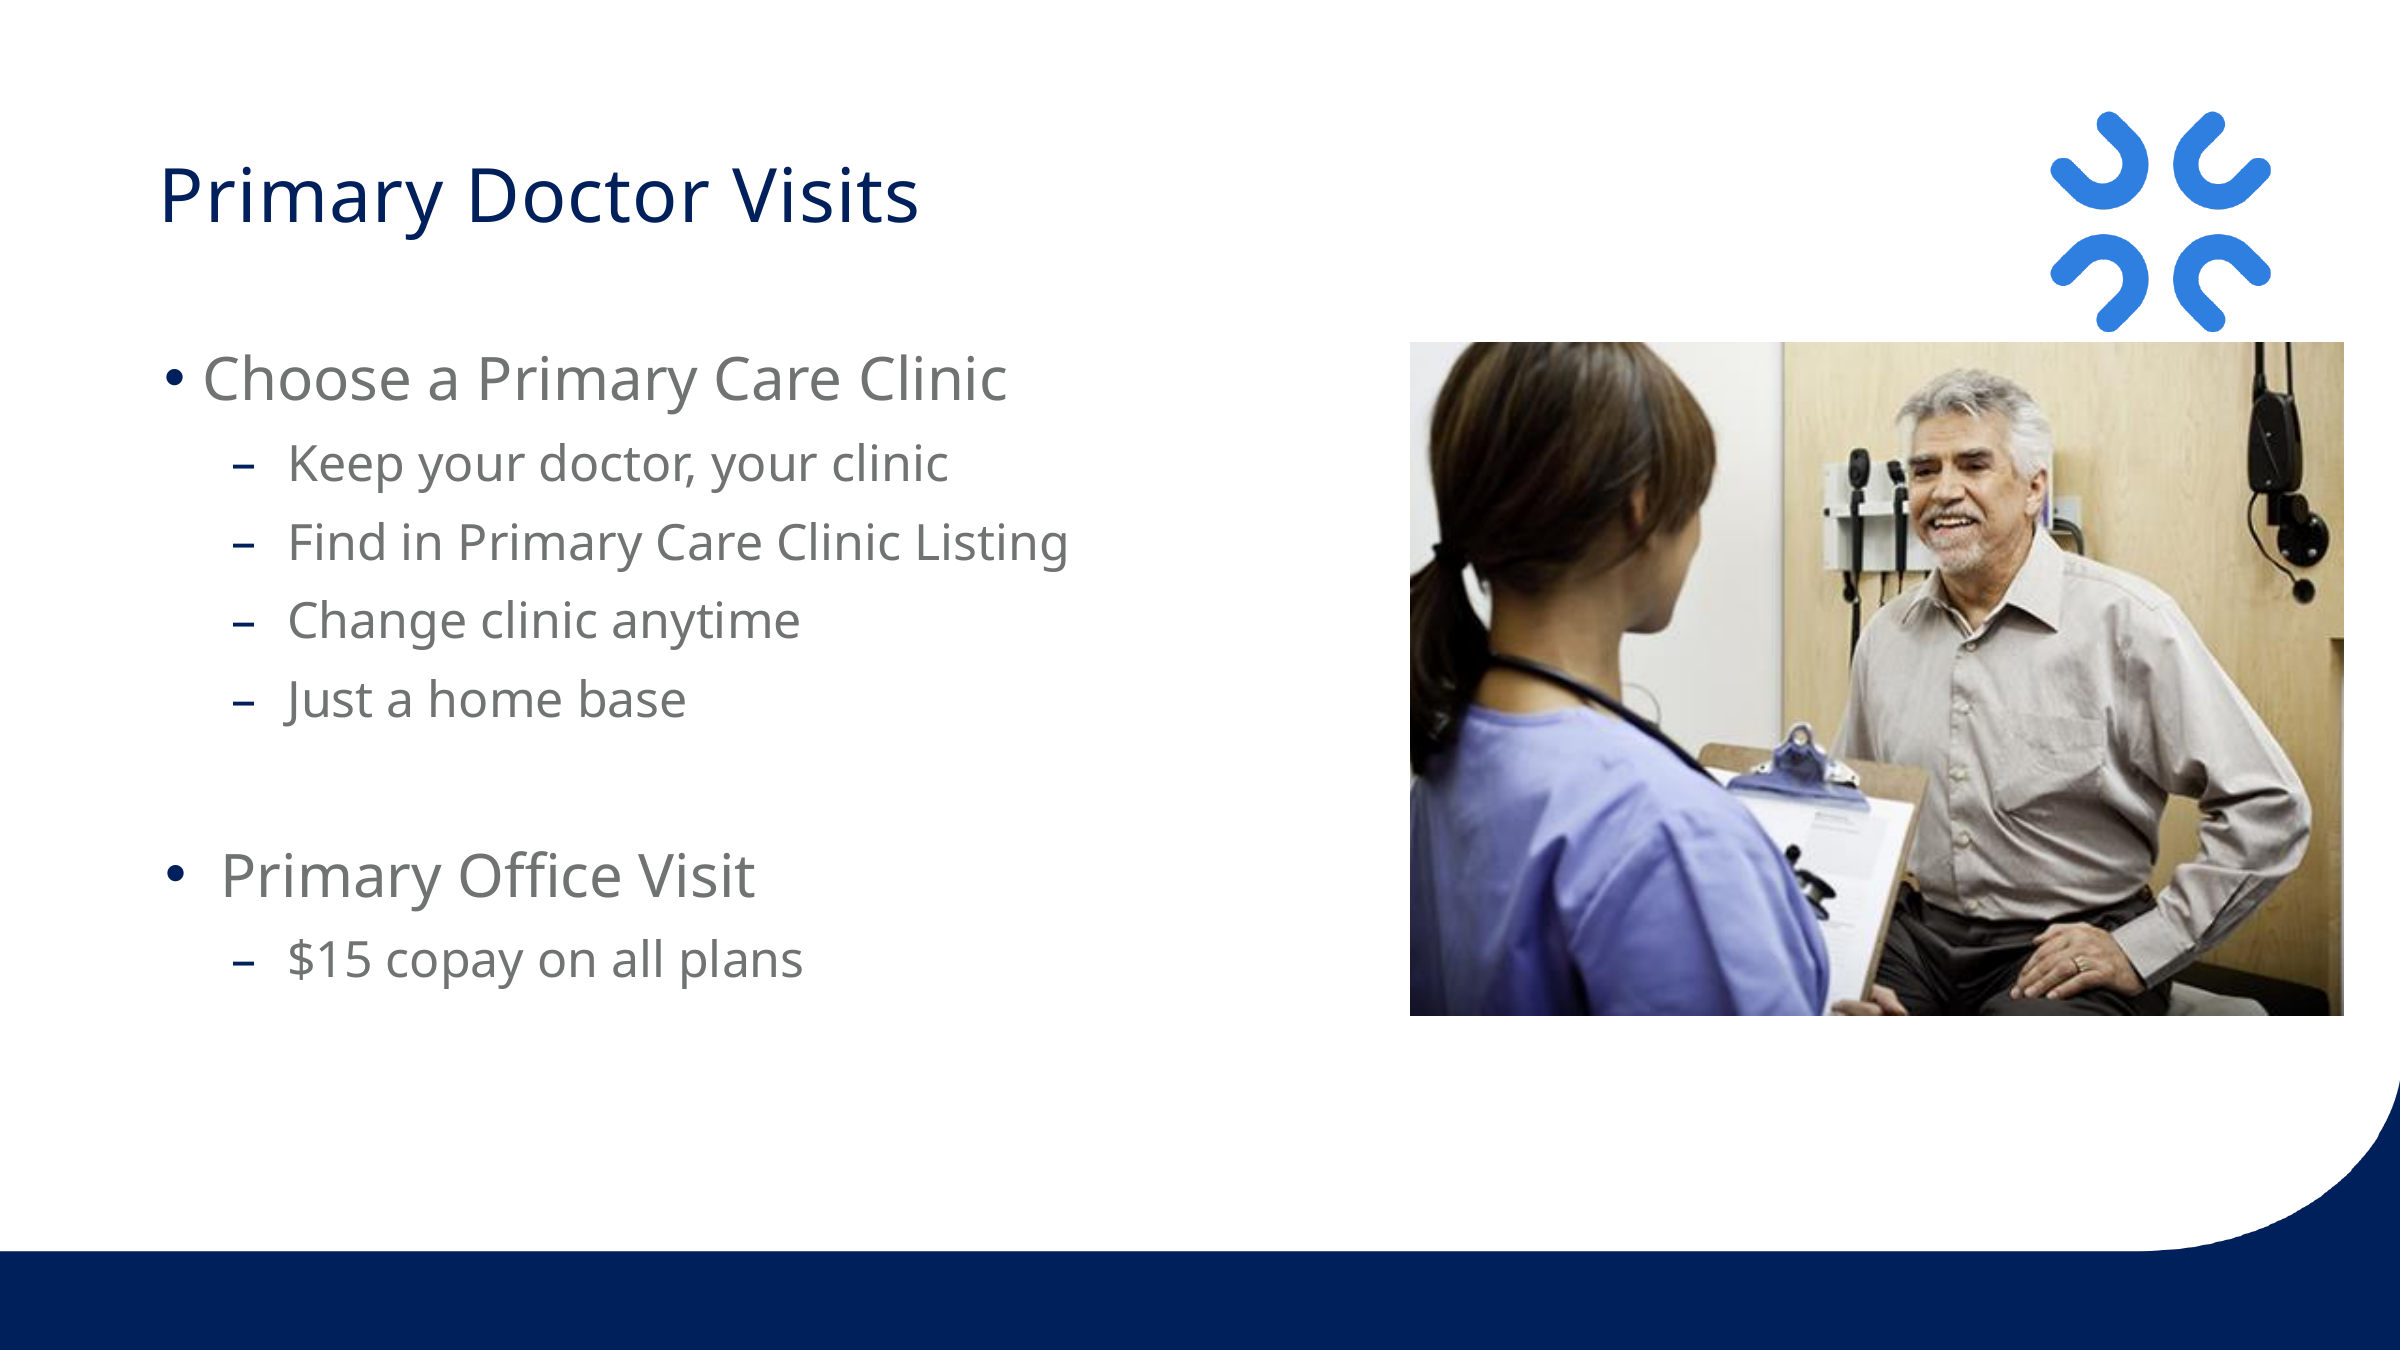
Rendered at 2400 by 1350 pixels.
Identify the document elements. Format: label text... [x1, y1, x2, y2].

picture [0, 1053, 2400, 1350]
title Primary Doctor Visits [143, 104, 2168, 293]
list Choose a Primary Care Clinic Keep your doctor, your clinic Find in Primary Care Clinic Listing Change clinic anytime Just a home base Primary Office Visit $15 copay on all plans [141, 333, 2164, 1147]
picture [1410, 342, 2344, 1016]
picture [2050, 111, 2271, 332]
